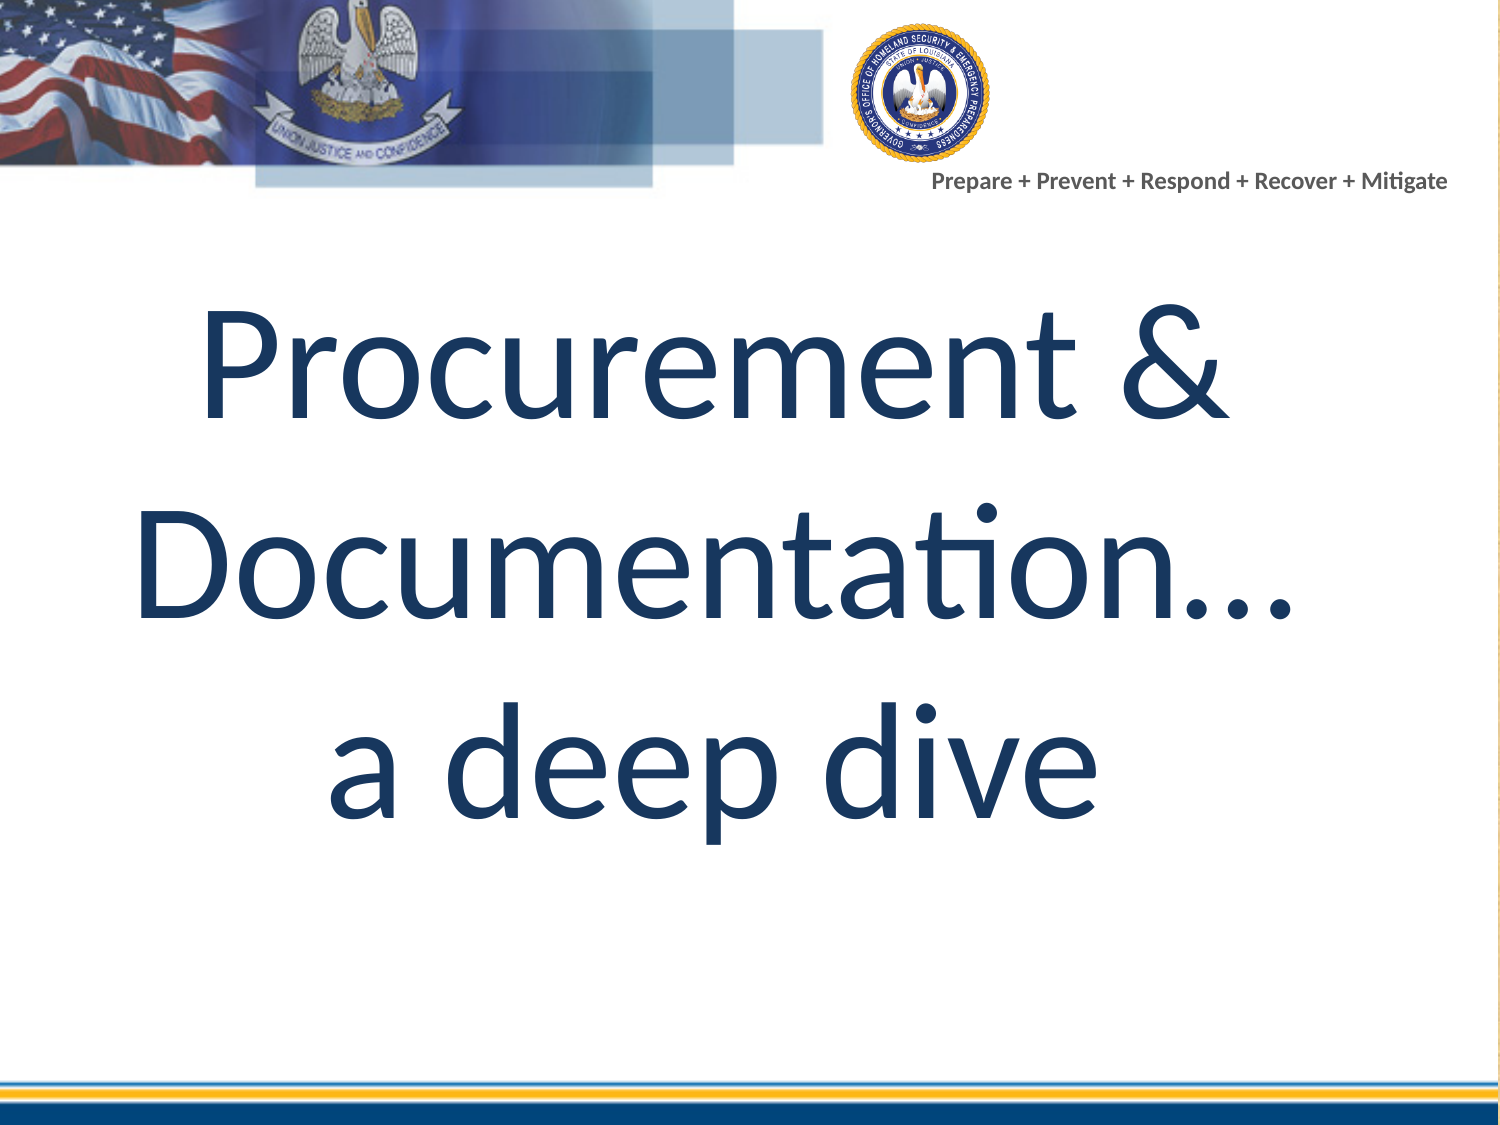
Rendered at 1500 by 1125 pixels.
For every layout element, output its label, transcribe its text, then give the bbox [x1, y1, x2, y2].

title Procurement & Documentation…a deep dive [98, 477, 1331, 626]
picture [0, 0, 1500, 1125]
